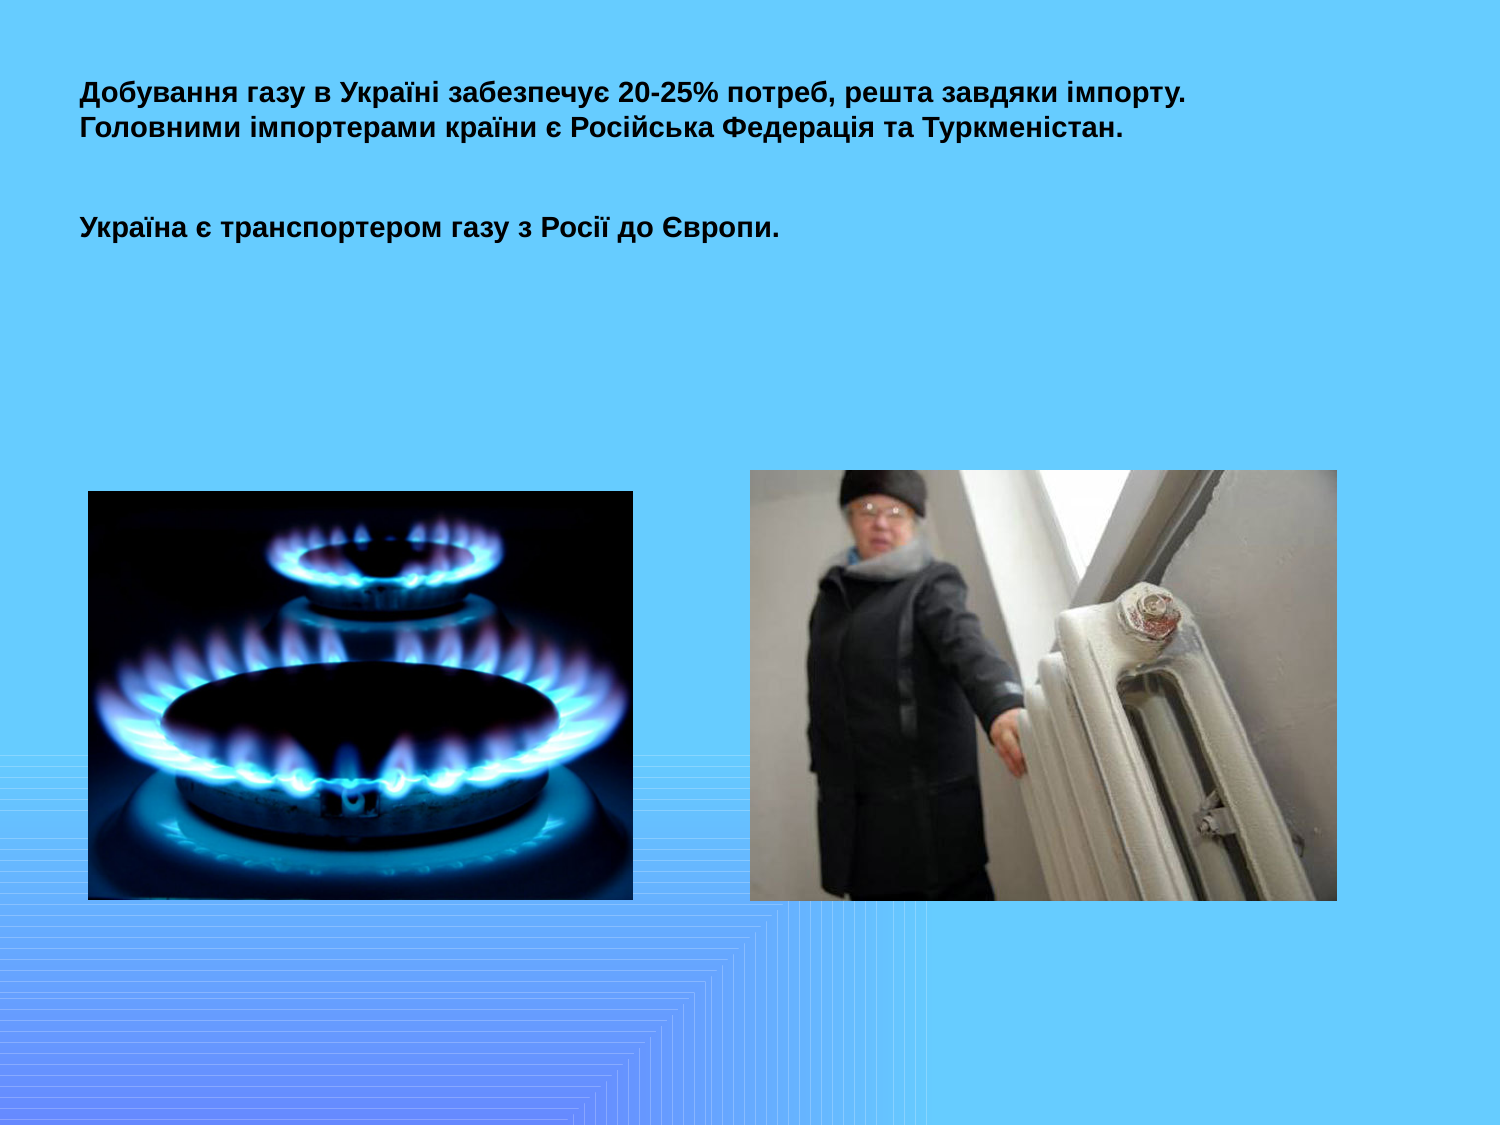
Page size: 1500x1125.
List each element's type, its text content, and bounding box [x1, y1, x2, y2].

picture [749, 470, 1338, 901]
picture [88, 491, 633, 901]
text_box Добування газу в Україні забезпечує 20-25% потреб, решта завдяки імпорту. Головними імпортерами країни є Російська Федерація та Туркменістан. Україна є транспортером газу з Росії до Європи. [64, 66, 1317, 300]
